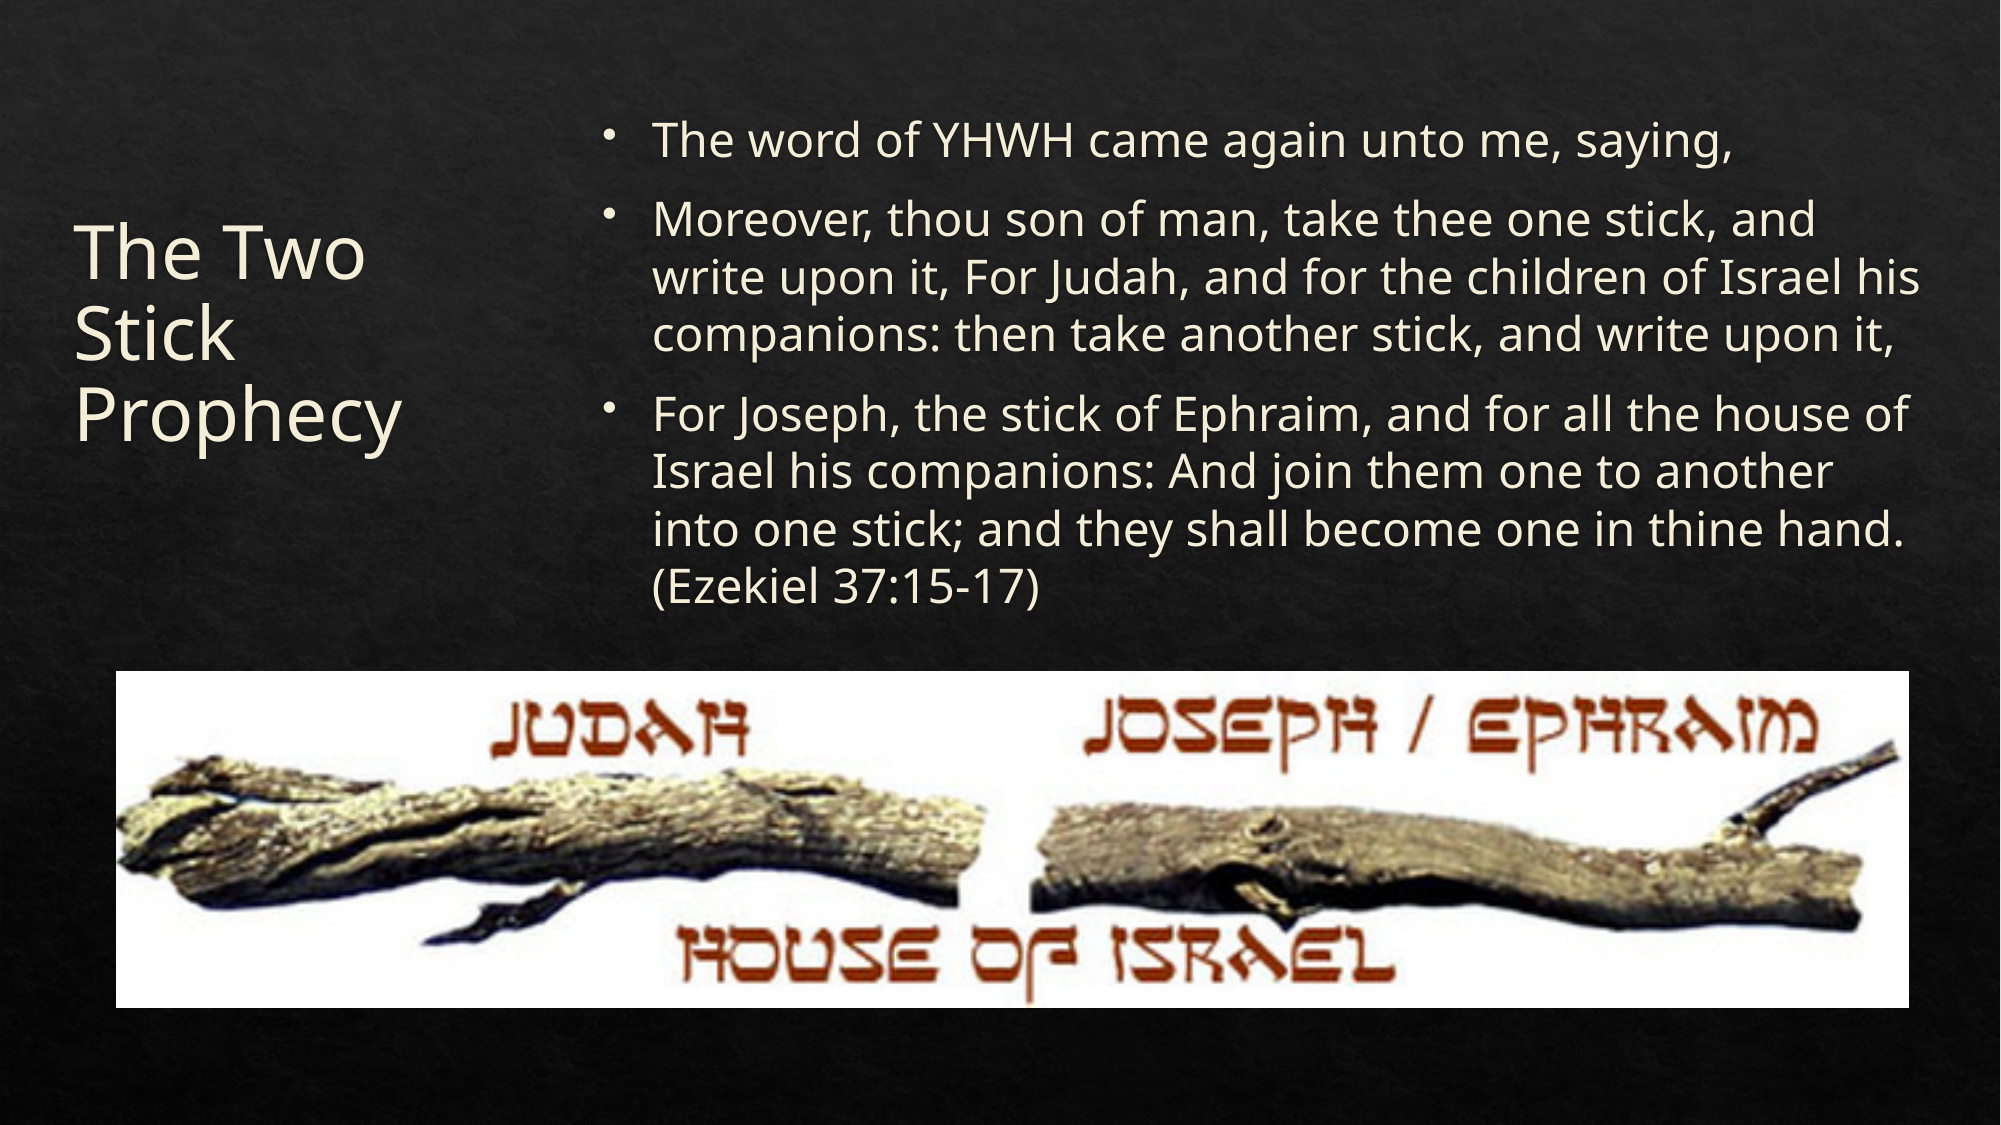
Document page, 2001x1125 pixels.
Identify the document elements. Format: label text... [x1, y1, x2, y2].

list The word of YHWH came again unto me, saying, Moreover, thou son of man, take thee one stick, and write upon it, For Judah, and for the children of Israel his companions: then take another stick, and write upon it, For Joseph, the stick of Ephraim, and for all the house of Israel his companions: And join them one to another into one stick; and they shall become one in thine hand. (Ezekiel 37:15-17) [582, 79, 1942, 644]
text_box [0, 0, 2000, 1125]
picture [115, 671, 1909, 1008]
title The Two Stick Prophecy [58, 175, 525, 497]
